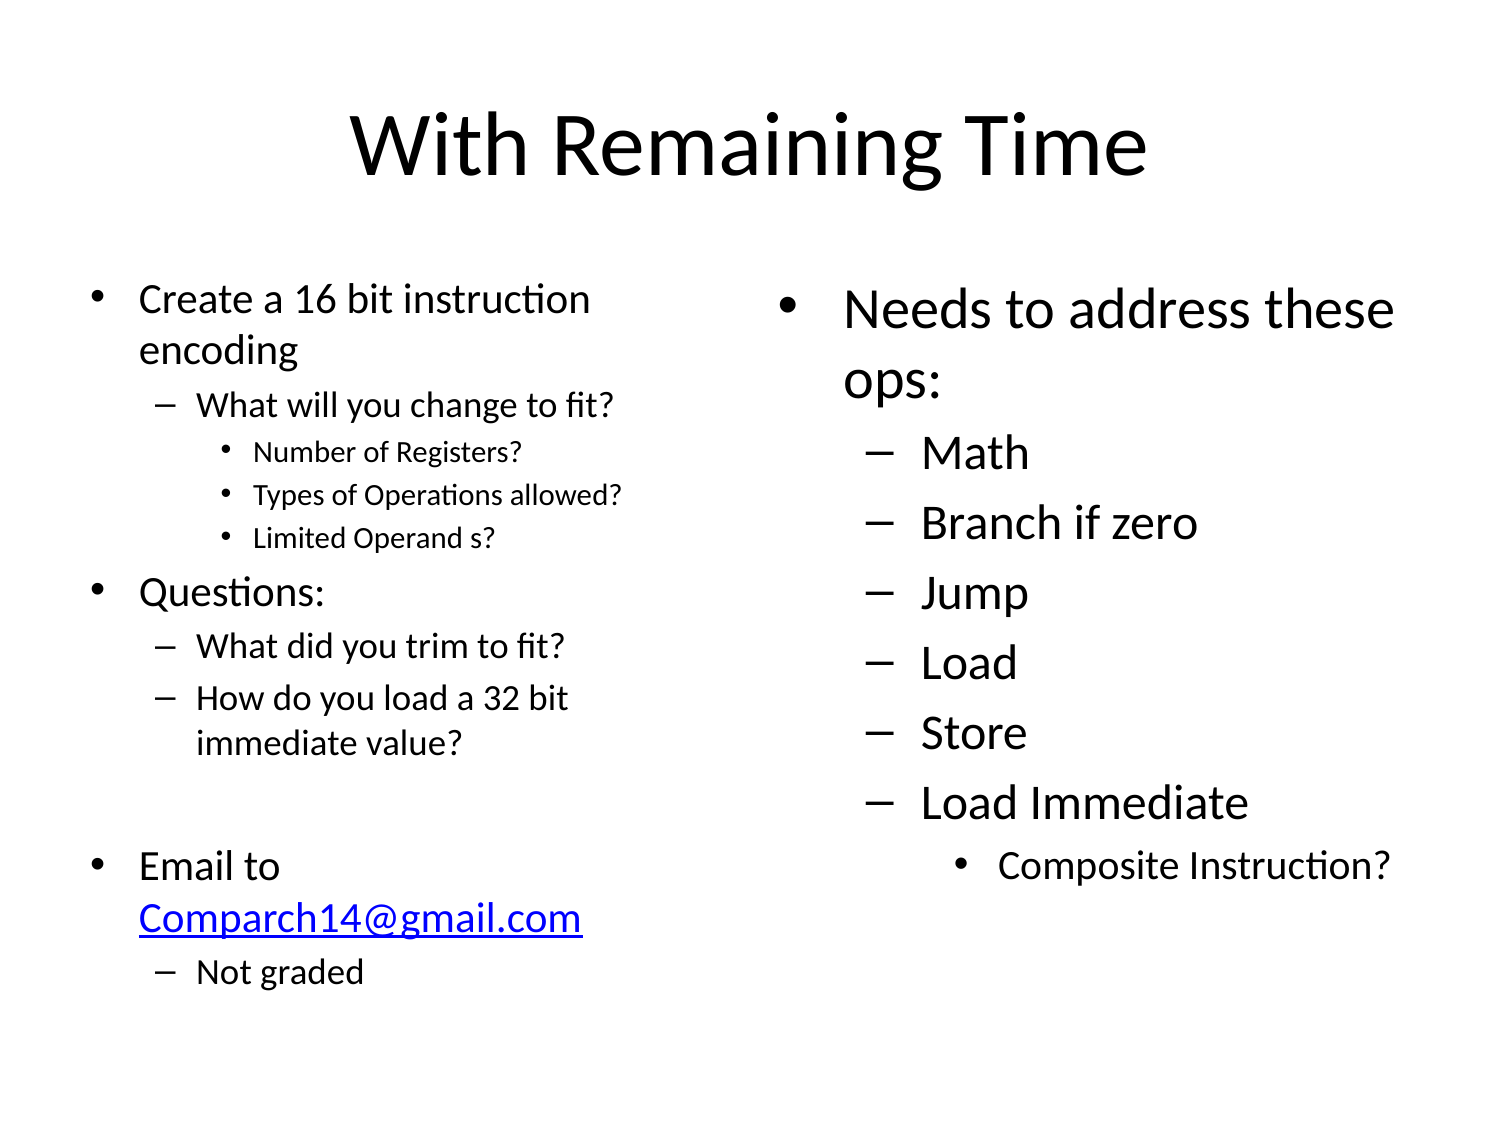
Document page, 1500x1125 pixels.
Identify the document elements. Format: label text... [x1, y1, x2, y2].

list Needs to address these ops: Math Branch if zero Jump Load Store Load Immediate Composite Instruction? [762, 262, 1425, 1005]
list Create a 16 bit instruction encoding What will you change to fit? Number of Registers? Types of Operations allowed? Limited Operand s? Questions: What did you trim to fit? How do you load a 32 bit immediate value? Email to Comparch14@gmail.com Not graded [75, 262, 738, 1005]
title With Remaining Time [75, 45, 1425, 233]
